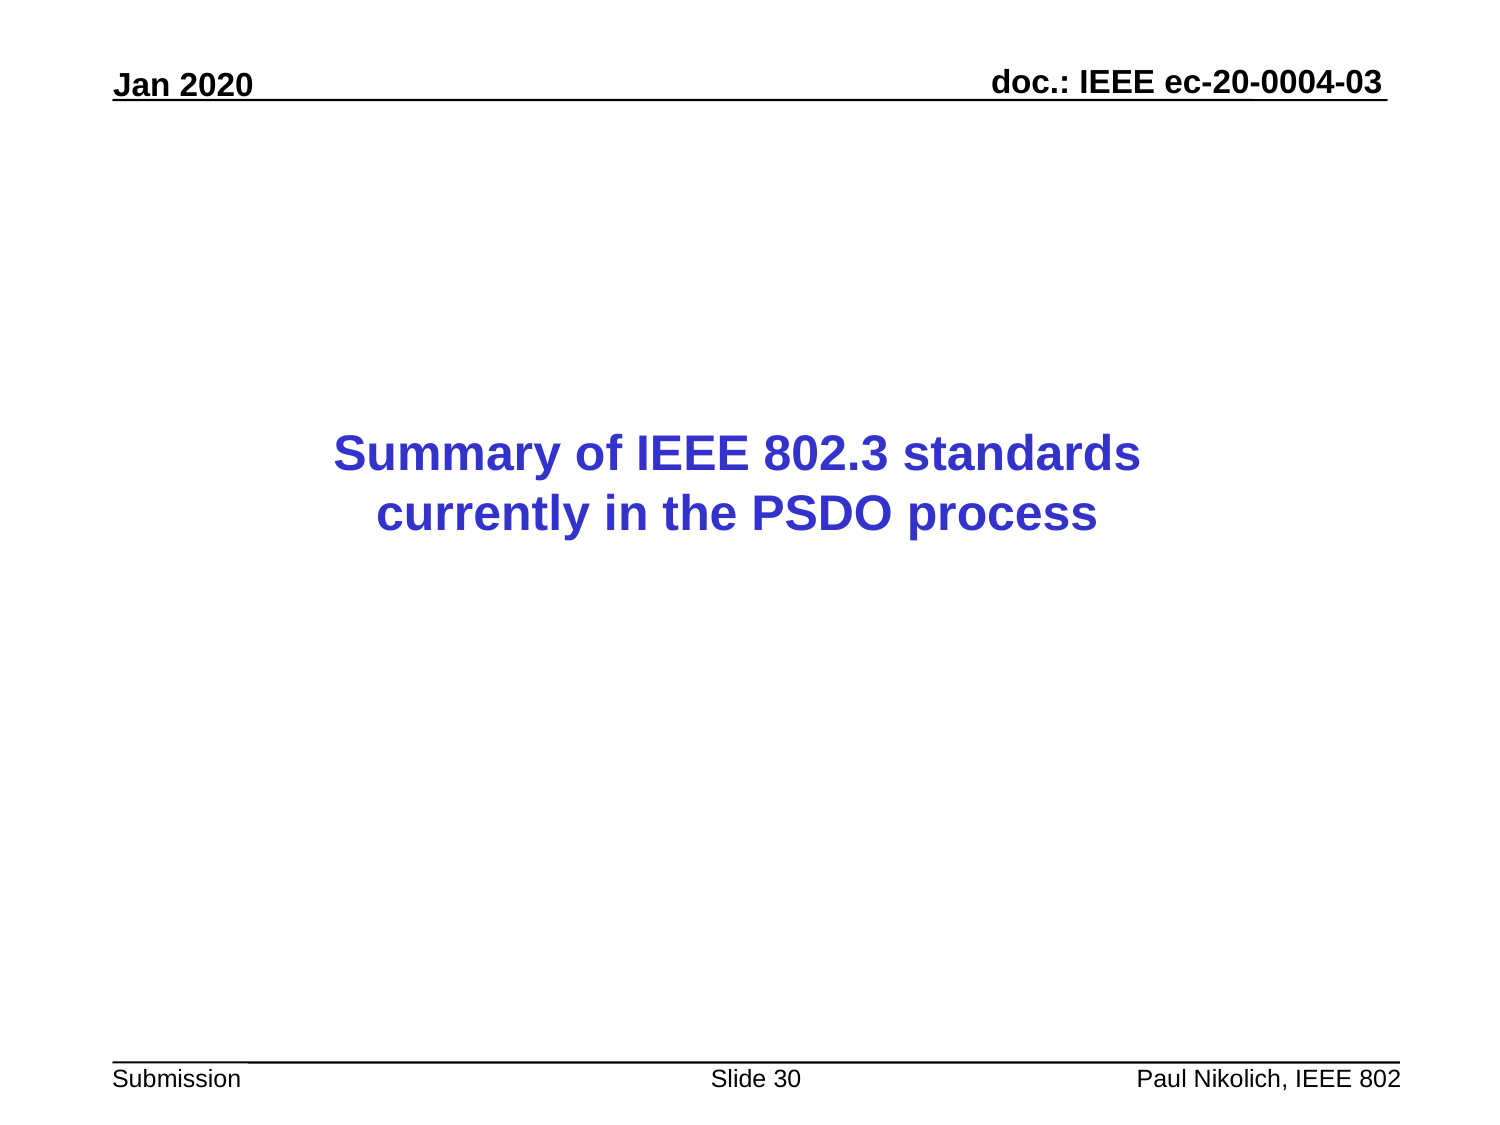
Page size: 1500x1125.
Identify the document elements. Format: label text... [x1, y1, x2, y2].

text_box Summary of IEEE 802.3 standards currently in the PSDO process [275, 413, 1200, 548]
footer Paul Nikolich, IEEE 802 [1135, 1061, 1402, 1093]
slide_number Slide 30 [709, 1061, 803, 1093]
